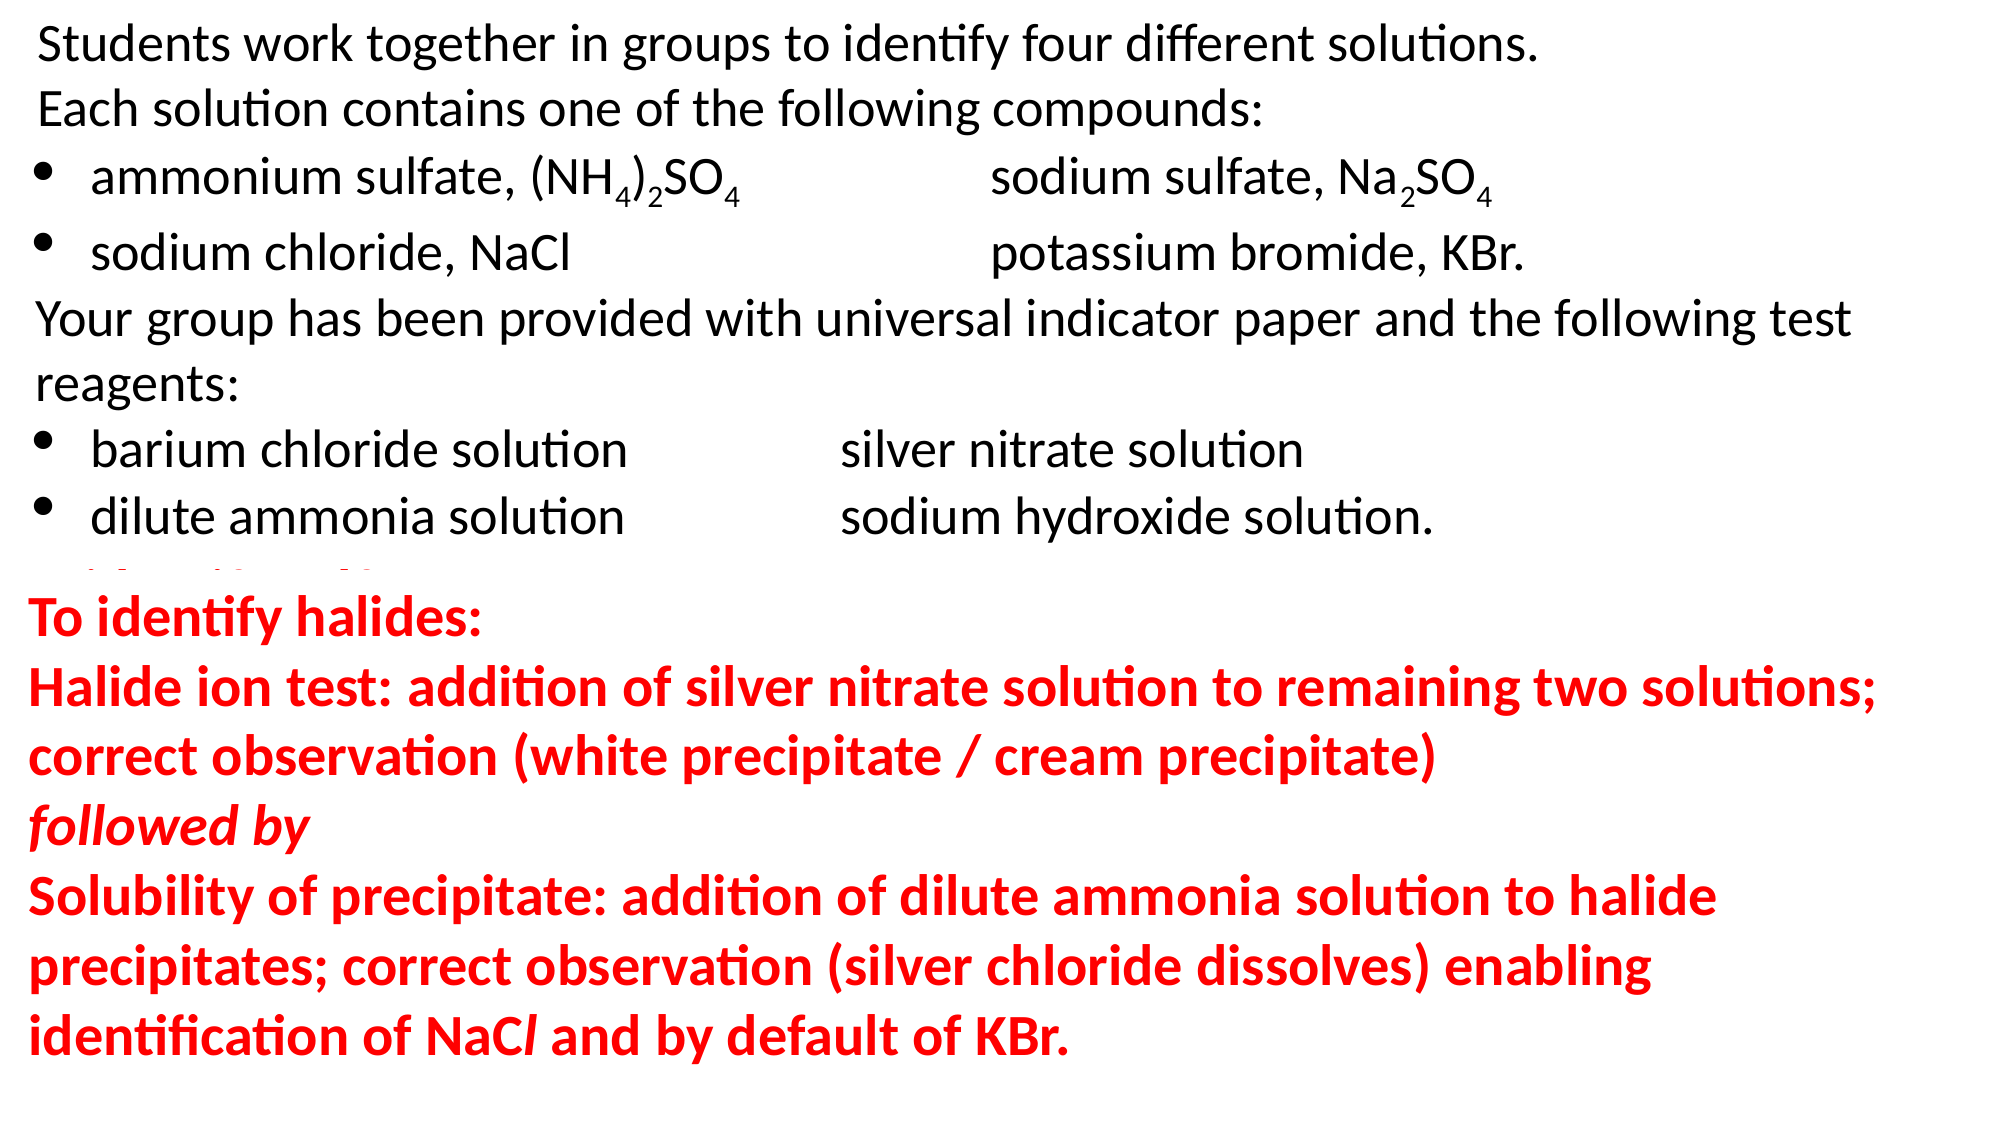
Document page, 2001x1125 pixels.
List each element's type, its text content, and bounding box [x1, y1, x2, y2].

text_box To identify halides: Halide ion test: addition of silver nitrate solution to remaining two solutions; correct observation (white precipitate / cream precipitate) followed by Solubility of precipitate: addition of dilute ammonia solution to halide precipitates; correct observation (silver chloride dissolves) enabling identification of NaCl and by default of KBr. [13, 570, 2000, 1125]
text_box To identify sulfates: Ammonium ion test: on the sulfates already identified; warm with NaOH(aq) followed by Universal indicator test: use of moist indicator paper on (ammonia) gas; correct observation (alkaline gas / high pH / blue or purple) for identification of (NH4)2SO4, and by default of Na2SO4. [0, 545, 1924, 1125]
text_box Students work together in groups to identify four different solutions. Each solution contains one of the following compounds: ammonium sulfate, (NH4)2SO4 sodium sulfate, Na2SO4 sodium chloride, NaCl potassium bromide, KBr. Your group has been provided with universal indicator paper and the following test reagents: barium chloride solution silver nitrate solution dilute ammonia solution sodium hydroxide solution. A student in your group suggests the following plan: Add about 1 cm depth of each solution into separate test-tubes. Add a few drops of barium chloride solution to each test-tube. A white precipitate will show which solutions contain sulfate ions. Two of the solutions will form a white precipitate. Describe how you would expand this plan so that all four solutions could be identified using a positive test result. You should provide observations and conclusions that would enable your group to identify all four solutions. [6] [19, 0, 2000, 570]
